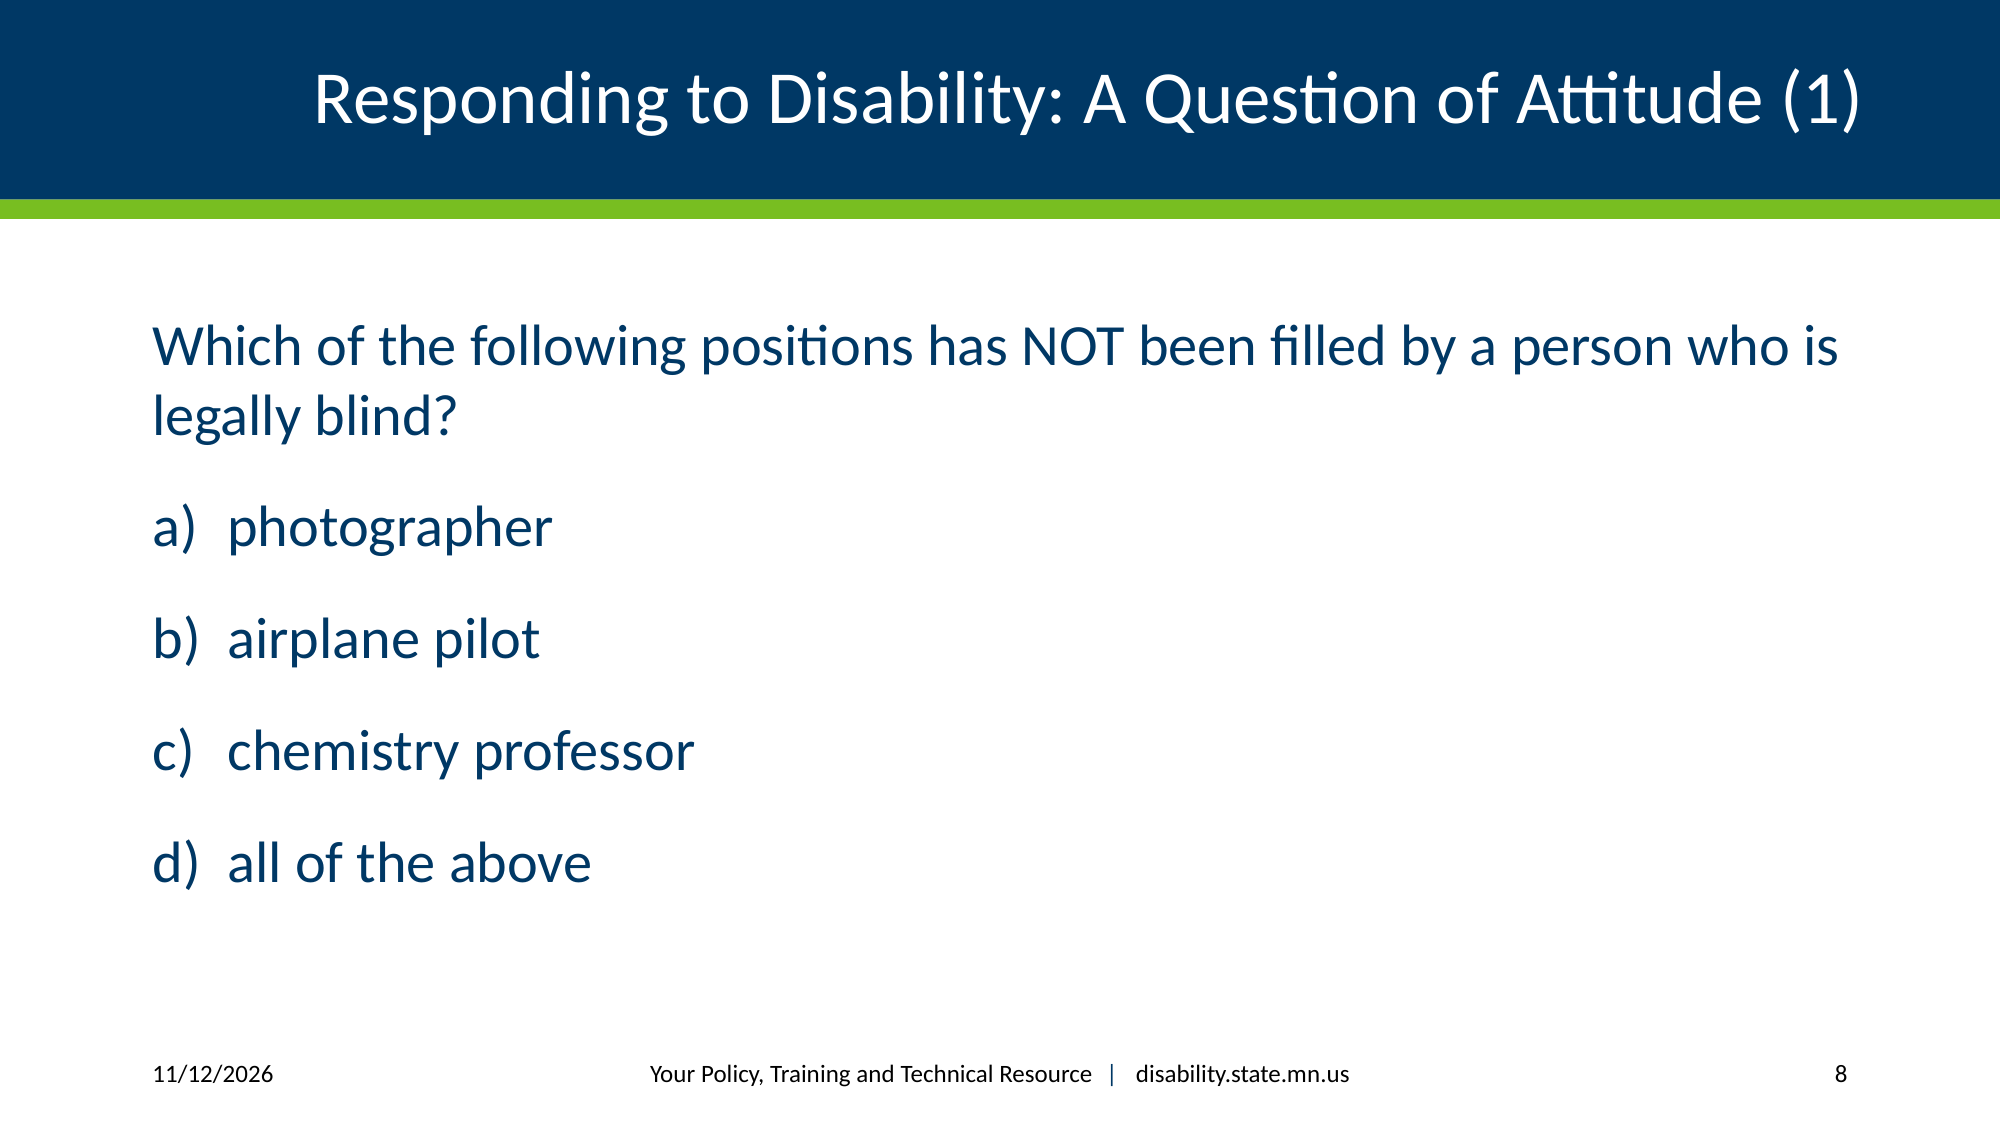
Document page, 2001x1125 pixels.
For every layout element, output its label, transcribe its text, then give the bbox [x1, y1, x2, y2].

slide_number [137, 1042, 361, 1103]
slide_number 8 [1622, 1042, 1863, 1103]
list Which of the following positions has NOT been filled by a person who is legally blind? photographer airplane pilot chemistry professor all of the above [137, 299, 1863, 1014]
title Responding to Disability: A Question of Attitude (1) [0, 0, 2000, 200]
footer Your Policy, Training and Technical Resource | disability.state.mn.us [541, 1042, 1459, 1103]
